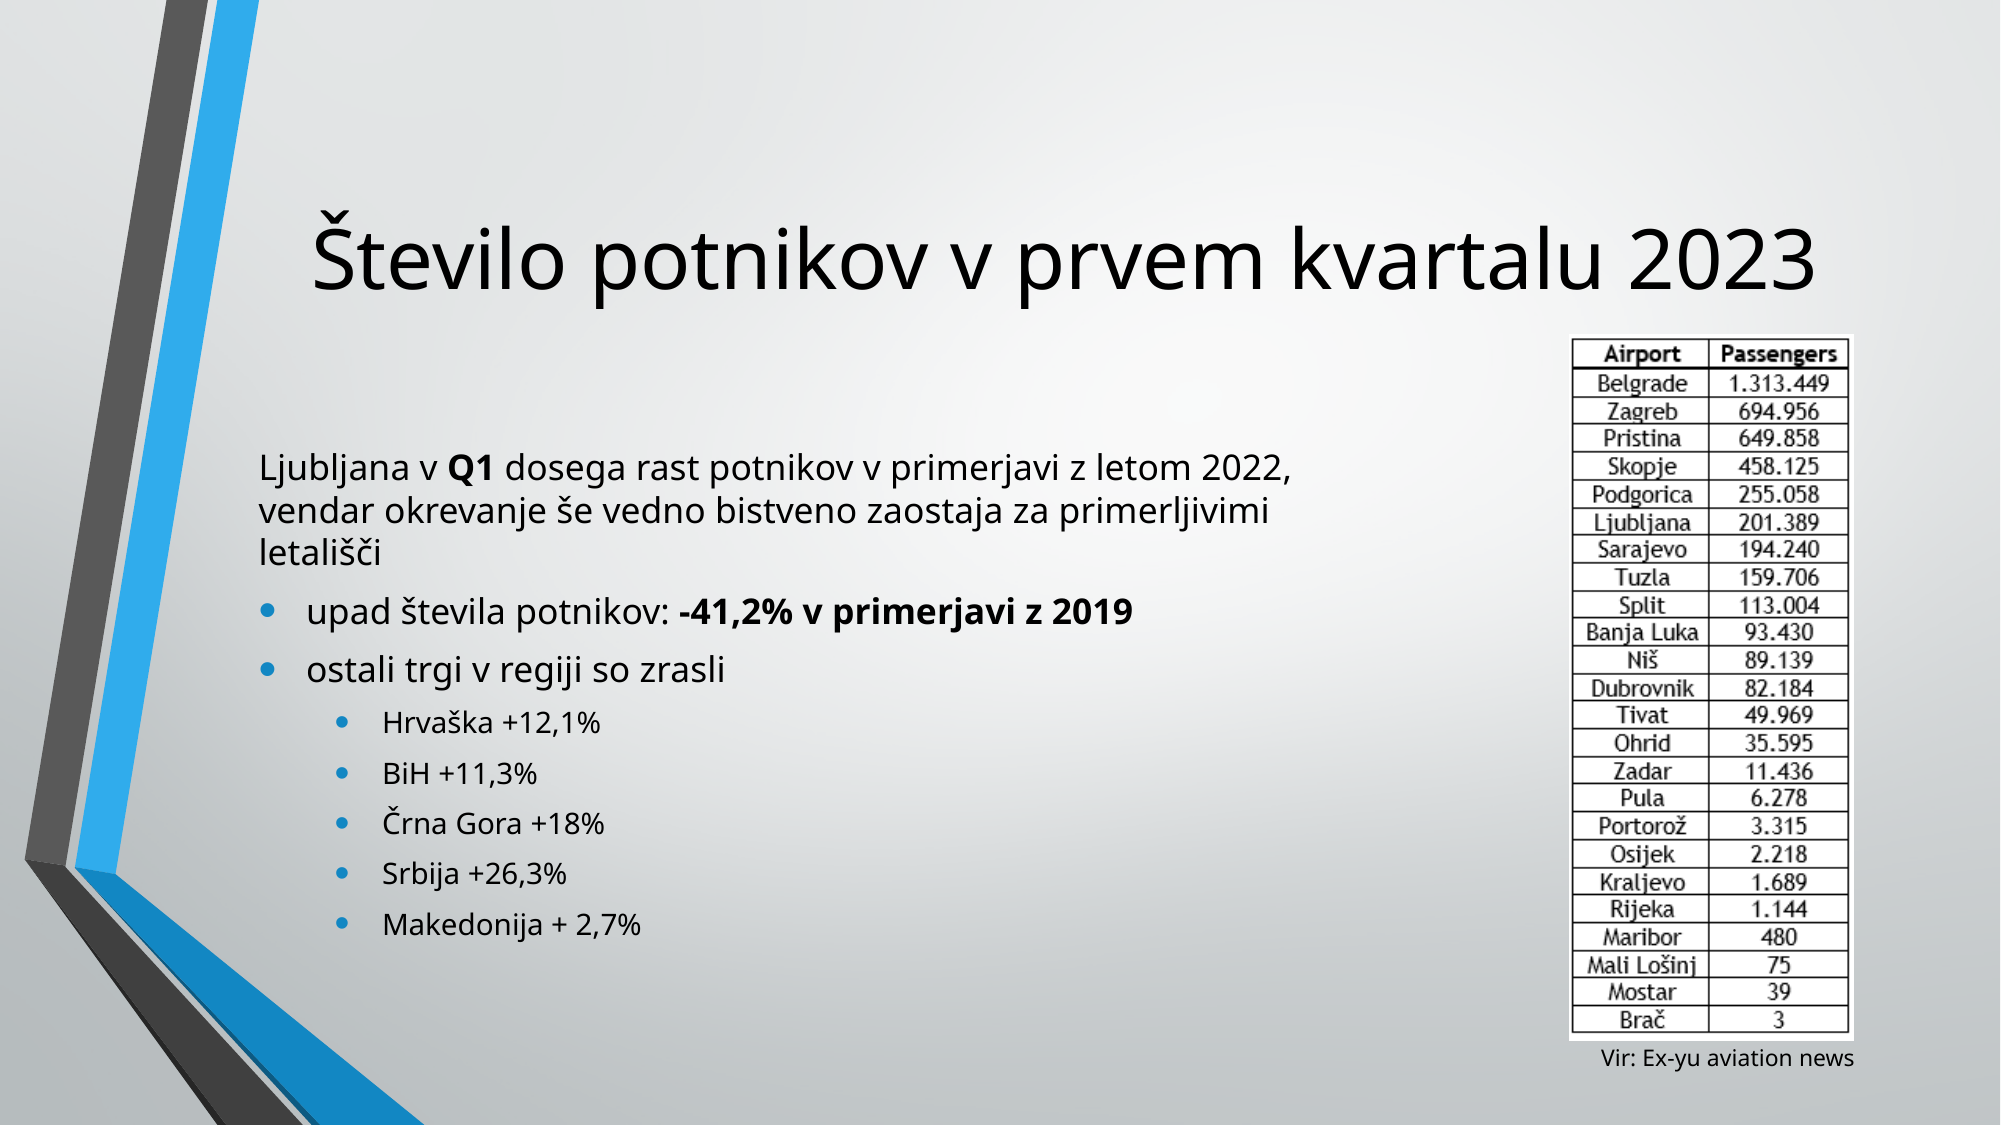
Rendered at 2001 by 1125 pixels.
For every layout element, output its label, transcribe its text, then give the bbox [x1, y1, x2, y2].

picture [1569, 334, 1854, 1042]
text_box Vir: Ex-yu aviation news [1586, 1035, 1887, 1078]
list Ljubljana v Q1 dosega rast potnikov v primerjavi z letom 2022, vendar okrevanje še vedno bistveno zaostaja za primerljivimi letališči upad števila potnikov: -41,2% v primerjavi z 2019 ostali trgi v regiji so zrasli Hrvaška +12,1% BiH +11,3% Črna Gora +18% Srbija +26,3% Makedonija + 2,7% [243, 437, 1357, 950]
title Število potnikov v prvem kvartalu 2023 [243, 112, 1887, 400]
